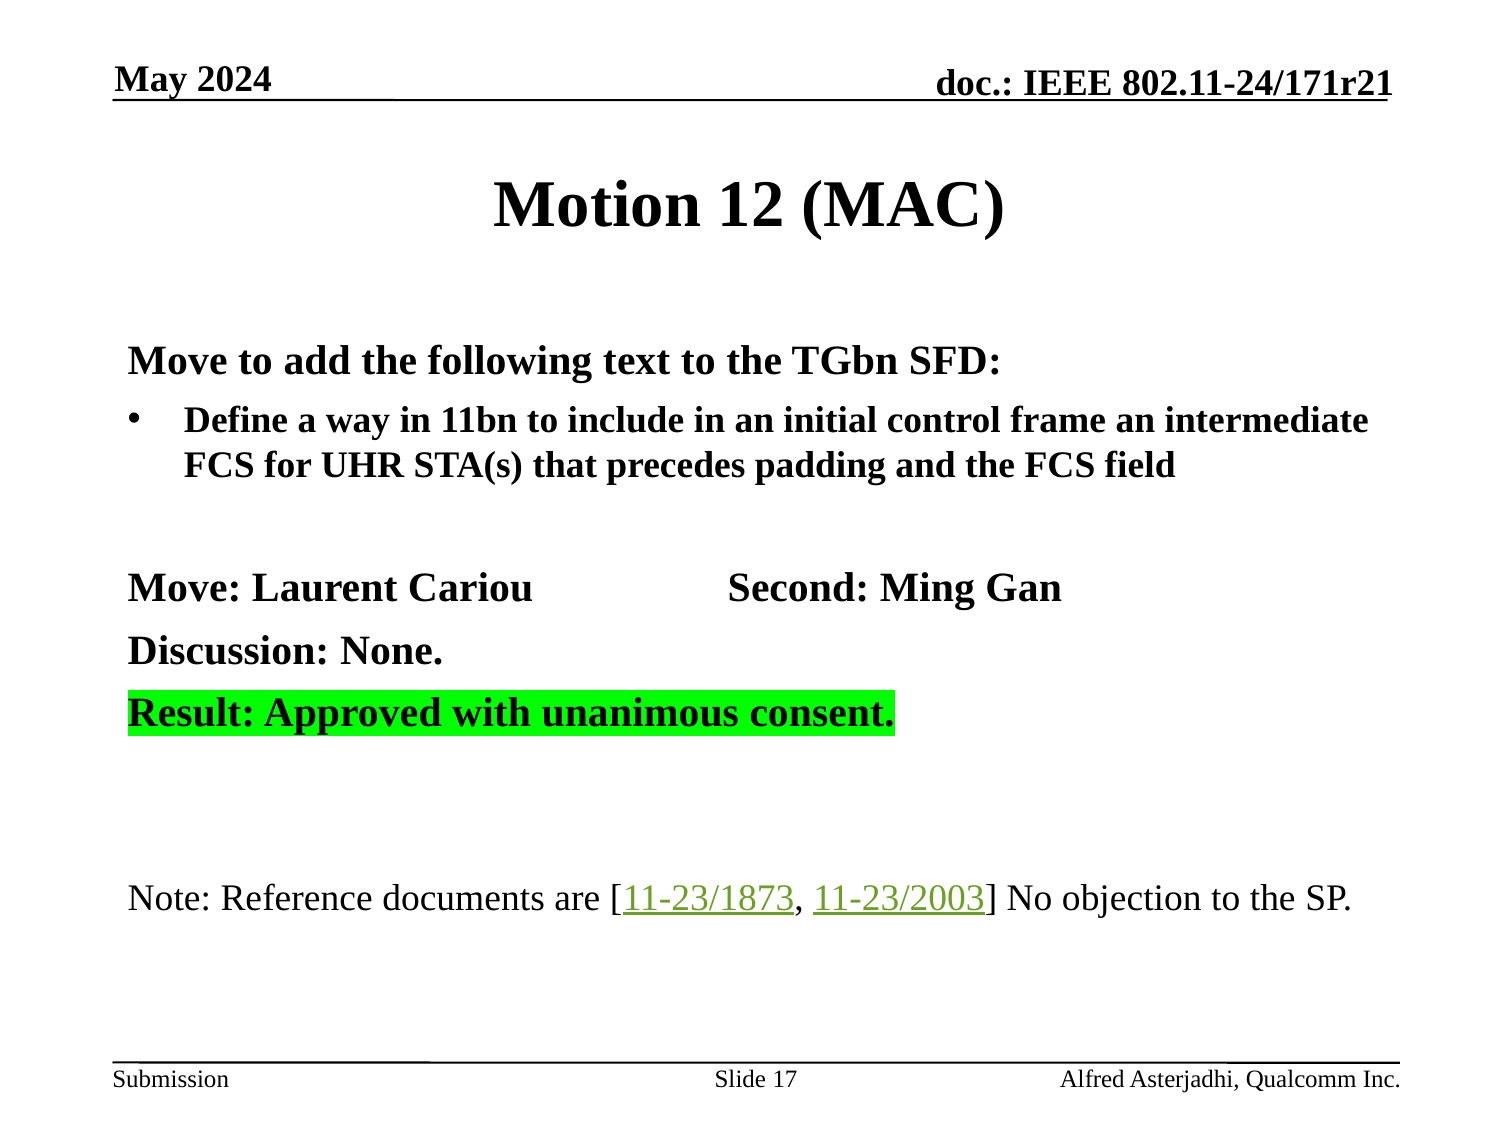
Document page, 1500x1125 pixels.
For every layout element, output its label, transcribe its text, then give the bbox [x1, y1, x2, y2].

slide_number Slide 17 [712, 1061, 800, 1123]
list Move to add the following text to the TGbn SFD: Define a way in 11bn to include in an initial control frame an intermediate FCS for UHR STA(s) that precedes padding and the FCS field Move: Laurent Cariou Second: Ming Gan Discussion: None. Result: Approved with unanimous consent. Note: Reference documents are [11-23/1873, 11-23/2003] No objection to the SP. [112, 324, 1388, 1051]
title Motion 12 (MAC) [112, 112, 1388, 288]
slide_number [114, 54, 423, 100]
footer Alfred Asterjadhi, Qualcomm Inc. [878, 1061, 1402, 1093]
